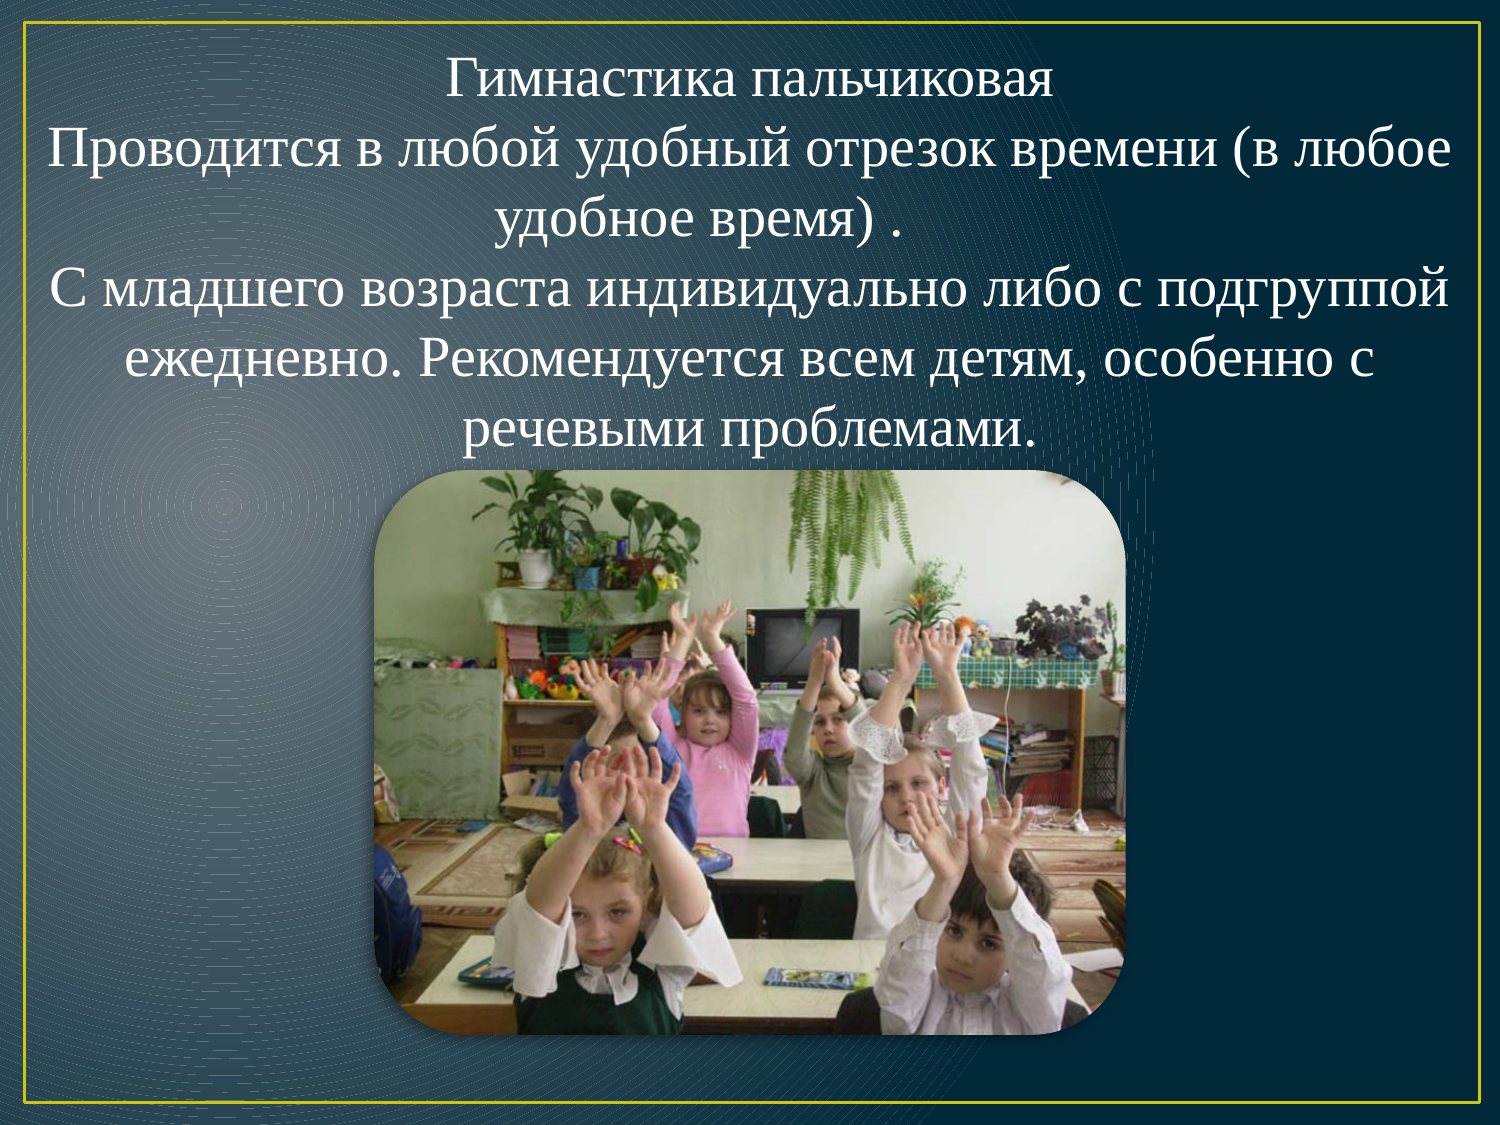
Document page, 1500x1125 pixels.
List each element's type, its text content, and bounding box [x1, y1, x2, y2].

text_box Гимнастика пальчиковая Проводится в любой удобный отрезок времени (в любое удобное время) . С младшего возраста индивидуально либо с подгруппой ежедневно. Рекомендуется всем детям, особенно с речевыми проблемами. [29, 30, 1471, 466]
picture [373, 466, 1128, 1036]
picture [929, 1043, 940, 1048]
